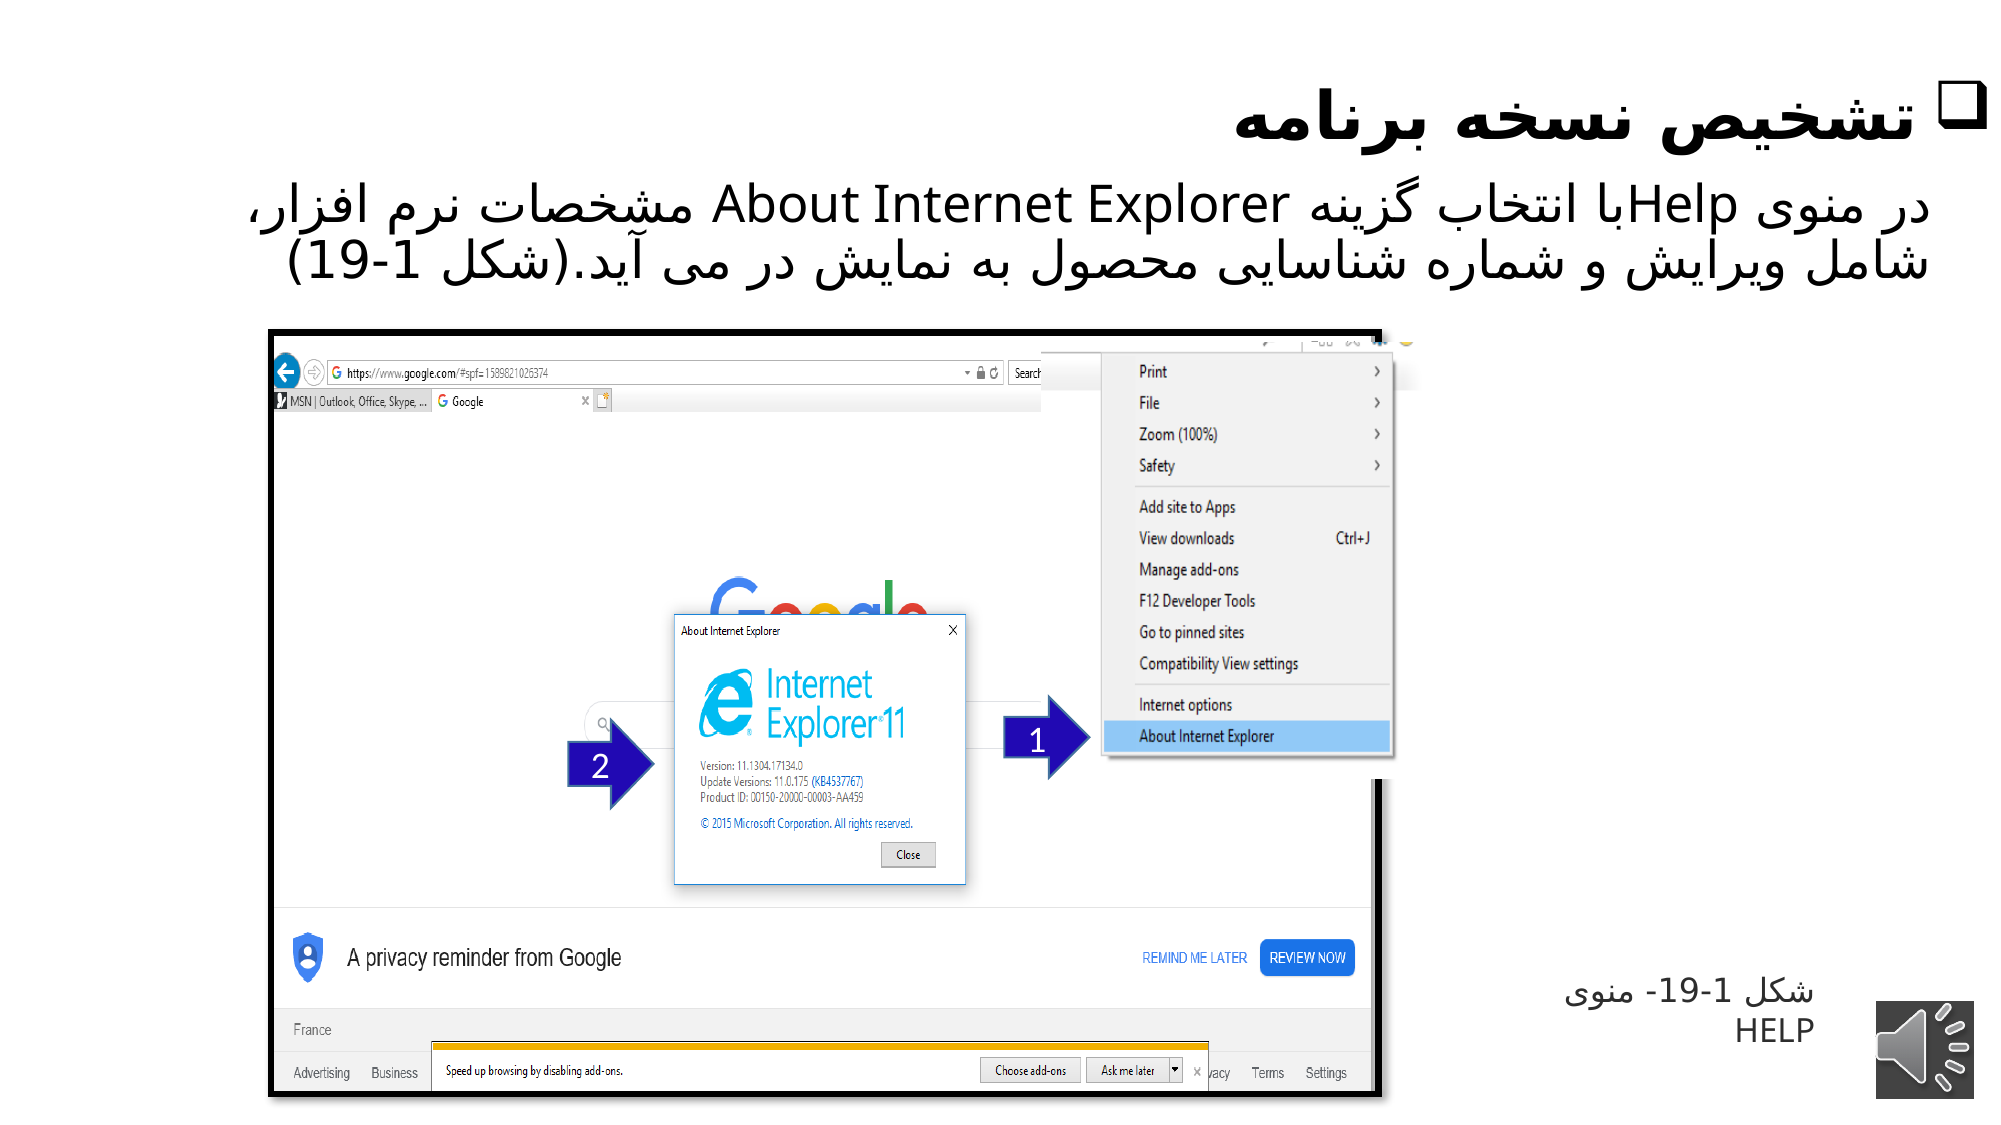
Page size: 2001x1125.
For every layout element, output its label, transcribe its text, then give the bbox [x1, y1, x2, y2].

picture [1874, 999, 1975, 1100]
text_box در منوی Helpبا انتخاب گزینه About Internet Explorer مشخصات نرم افزار، شامل ویرایش و شماره شناسایی محصول به نمایش در می آید.(شکل 1-19) [135, 126, 1947, 270]
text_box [273, 335, 1424, 1091]
text_box شکل 1-19- منوی HELP [1470, 962, 1830, 1057]
text_box تشخیص نسخه برنامه [1217, 74, 2000, 161]
